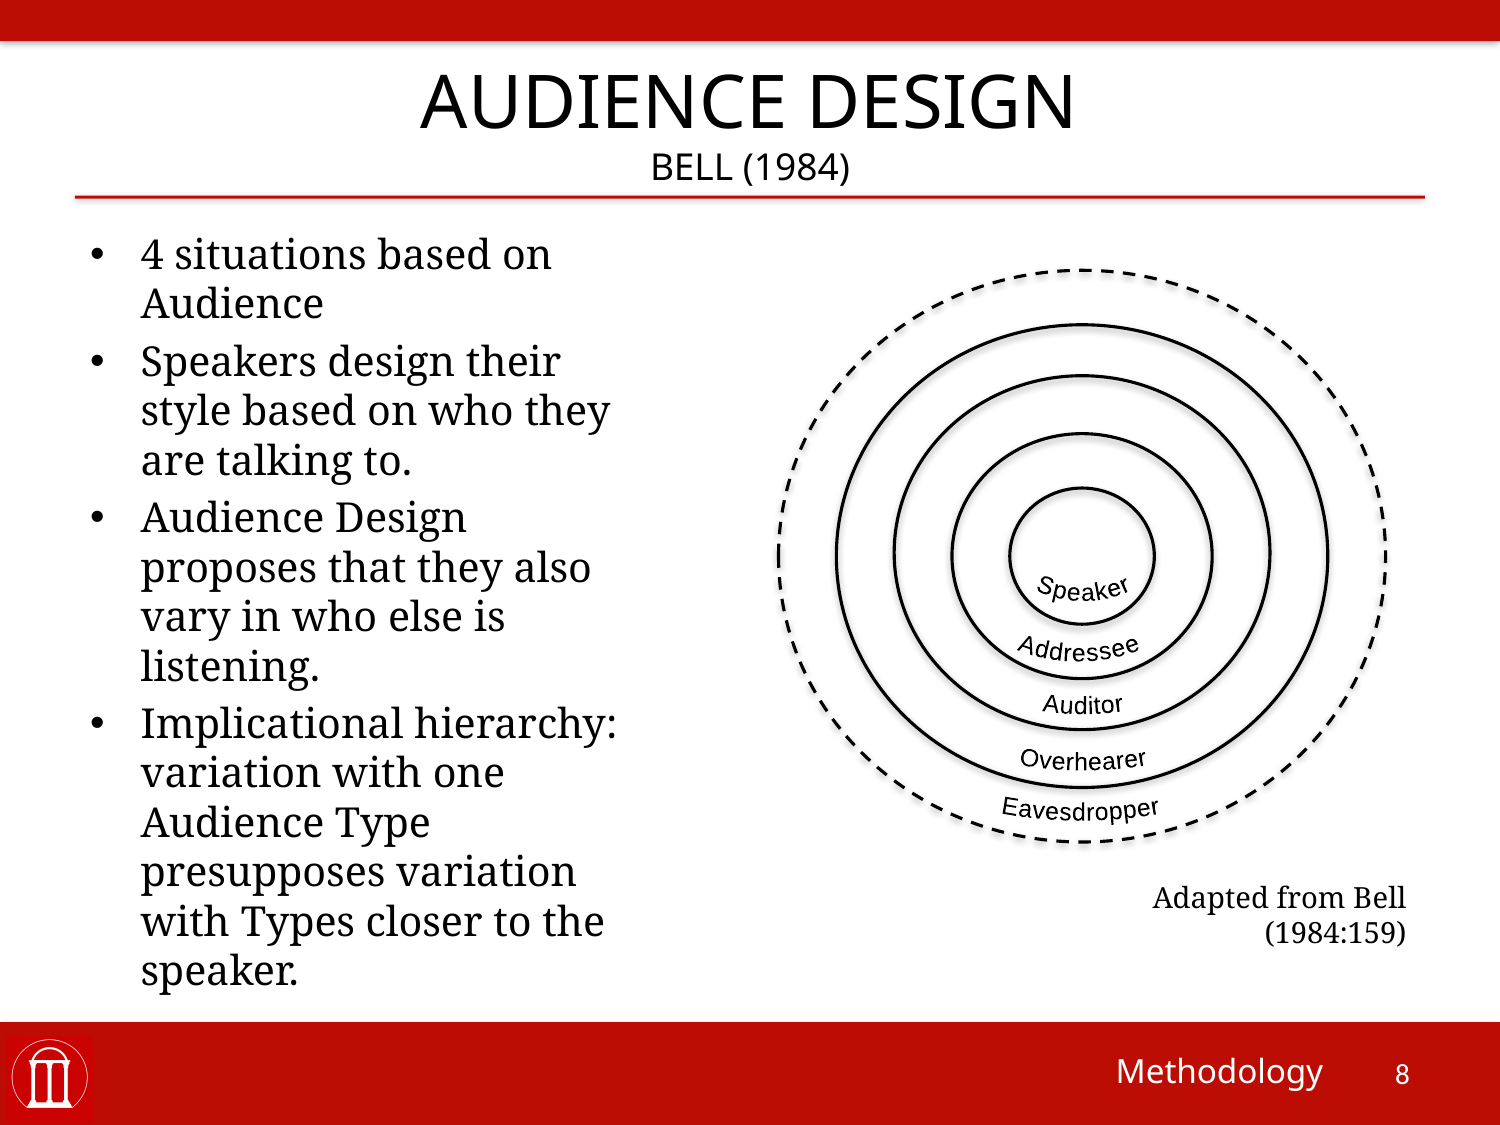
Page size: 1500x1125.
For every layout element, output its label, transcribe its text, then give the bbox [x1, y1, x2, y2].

slide_number 8 [1344, 1042, 1425, 1103]
footer Methodology [863, 1042, 1339, 1103]
title Audience Design Bell (1984) [75, 47, 1425, 196]
picture [6, 1036, 93, 1123]
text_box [778, 270, 1422, 923]
list 4 situations based on Audience Speakers design their style based on who they are talking to. Audience Design proposes that they also vary in who else is listening. Implicational hierarchy: variation with one Audience Type presupposes variation with Types closer to the speaker. [75, 220, 638, 1005]
